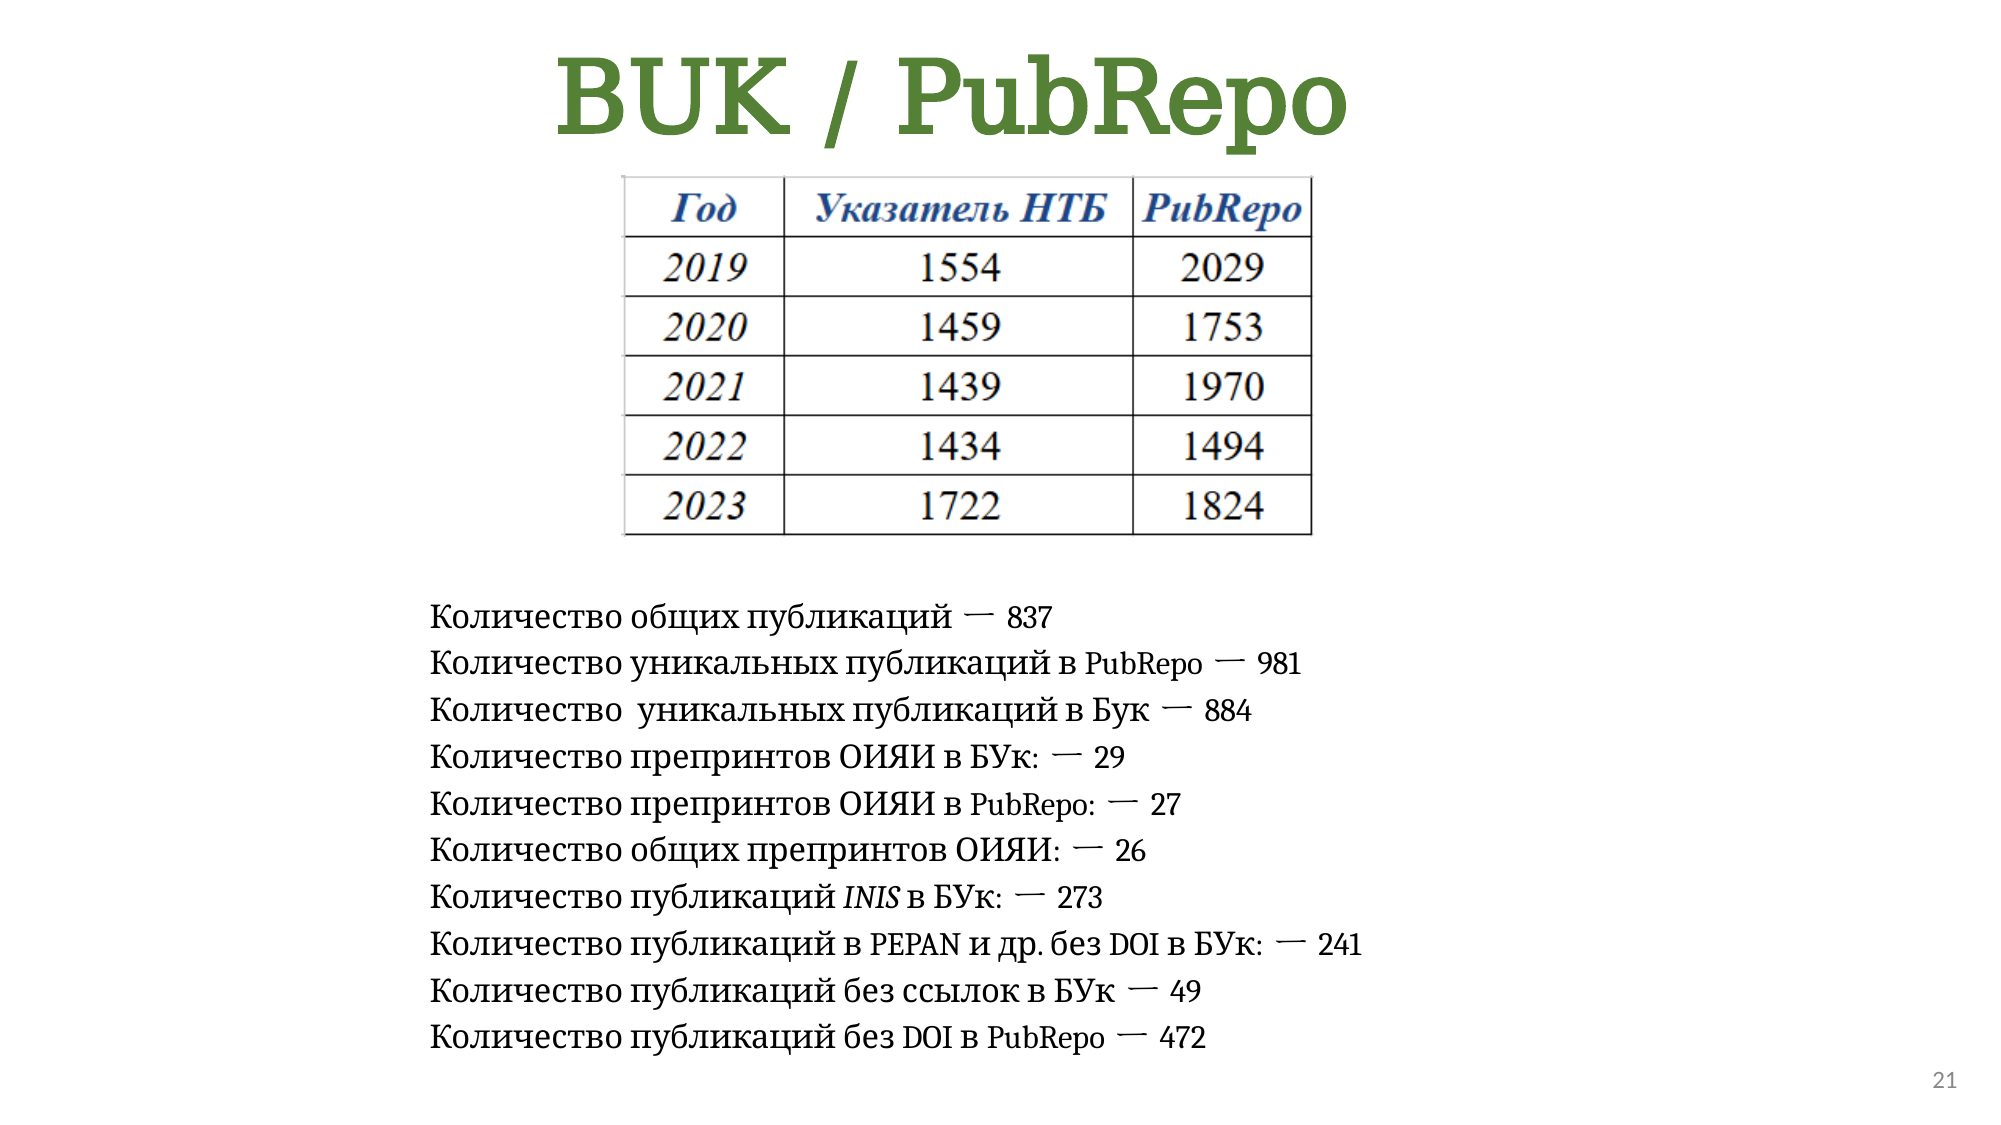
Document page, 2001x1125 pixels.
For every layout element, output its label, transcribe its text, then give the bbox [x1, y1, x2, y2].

title BUK / PubRepo [105, 13, 1831, 187]
list Количество общих публикаций ㅡ 837 Количество уникальных публикаций в PubRepo ㅡ 981 Количество уникальных публикаций в Бук ㅡ 884 Количество препринтов ОИЯИ в БУк: ㅡ 29 Количество препринтов ОИЯИ в PubRepo: ㅡ 27 Количество общих препринтов ОИЯИ: ㅡ 26 Количество публикаций INIS в БУк: ㅡ 273 Количество публикаций в PEPAN и др. без DOI в БУк: ㅡ 241 Количество публикаций без ссылок в БУк ㅡ 49 Количество публикаций без DOI в PubRepo ㅡ 472 [414, 592, 1549, 1071]
slide_number ‹#› [1522, 1048, 1973, 1108]
picture [621, 175, 1315, 537]
